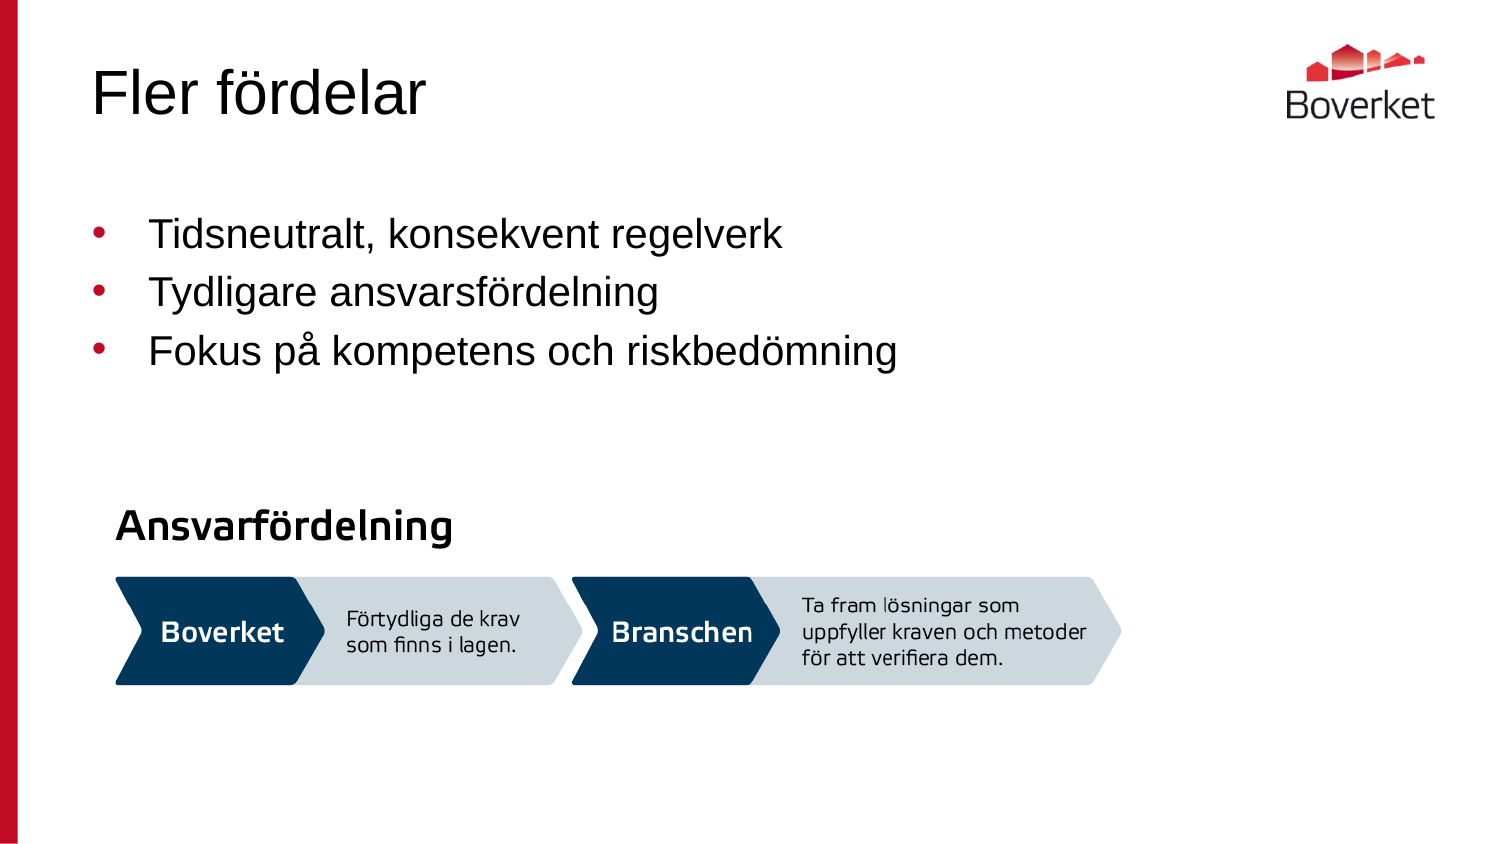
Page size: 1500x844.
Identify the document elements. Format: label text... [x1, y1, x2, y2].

list Tidsneutralt, konsekvent regelverk Tydligare ansvarsfördelning Fokus på kompetens och riskbedömning [76, 199, 1170, 753]
picture [76, 474, 1156, 735]
picture [1287, 44, 1435, 119]
title Fler fördelar [76, 44, 1170, 178]
